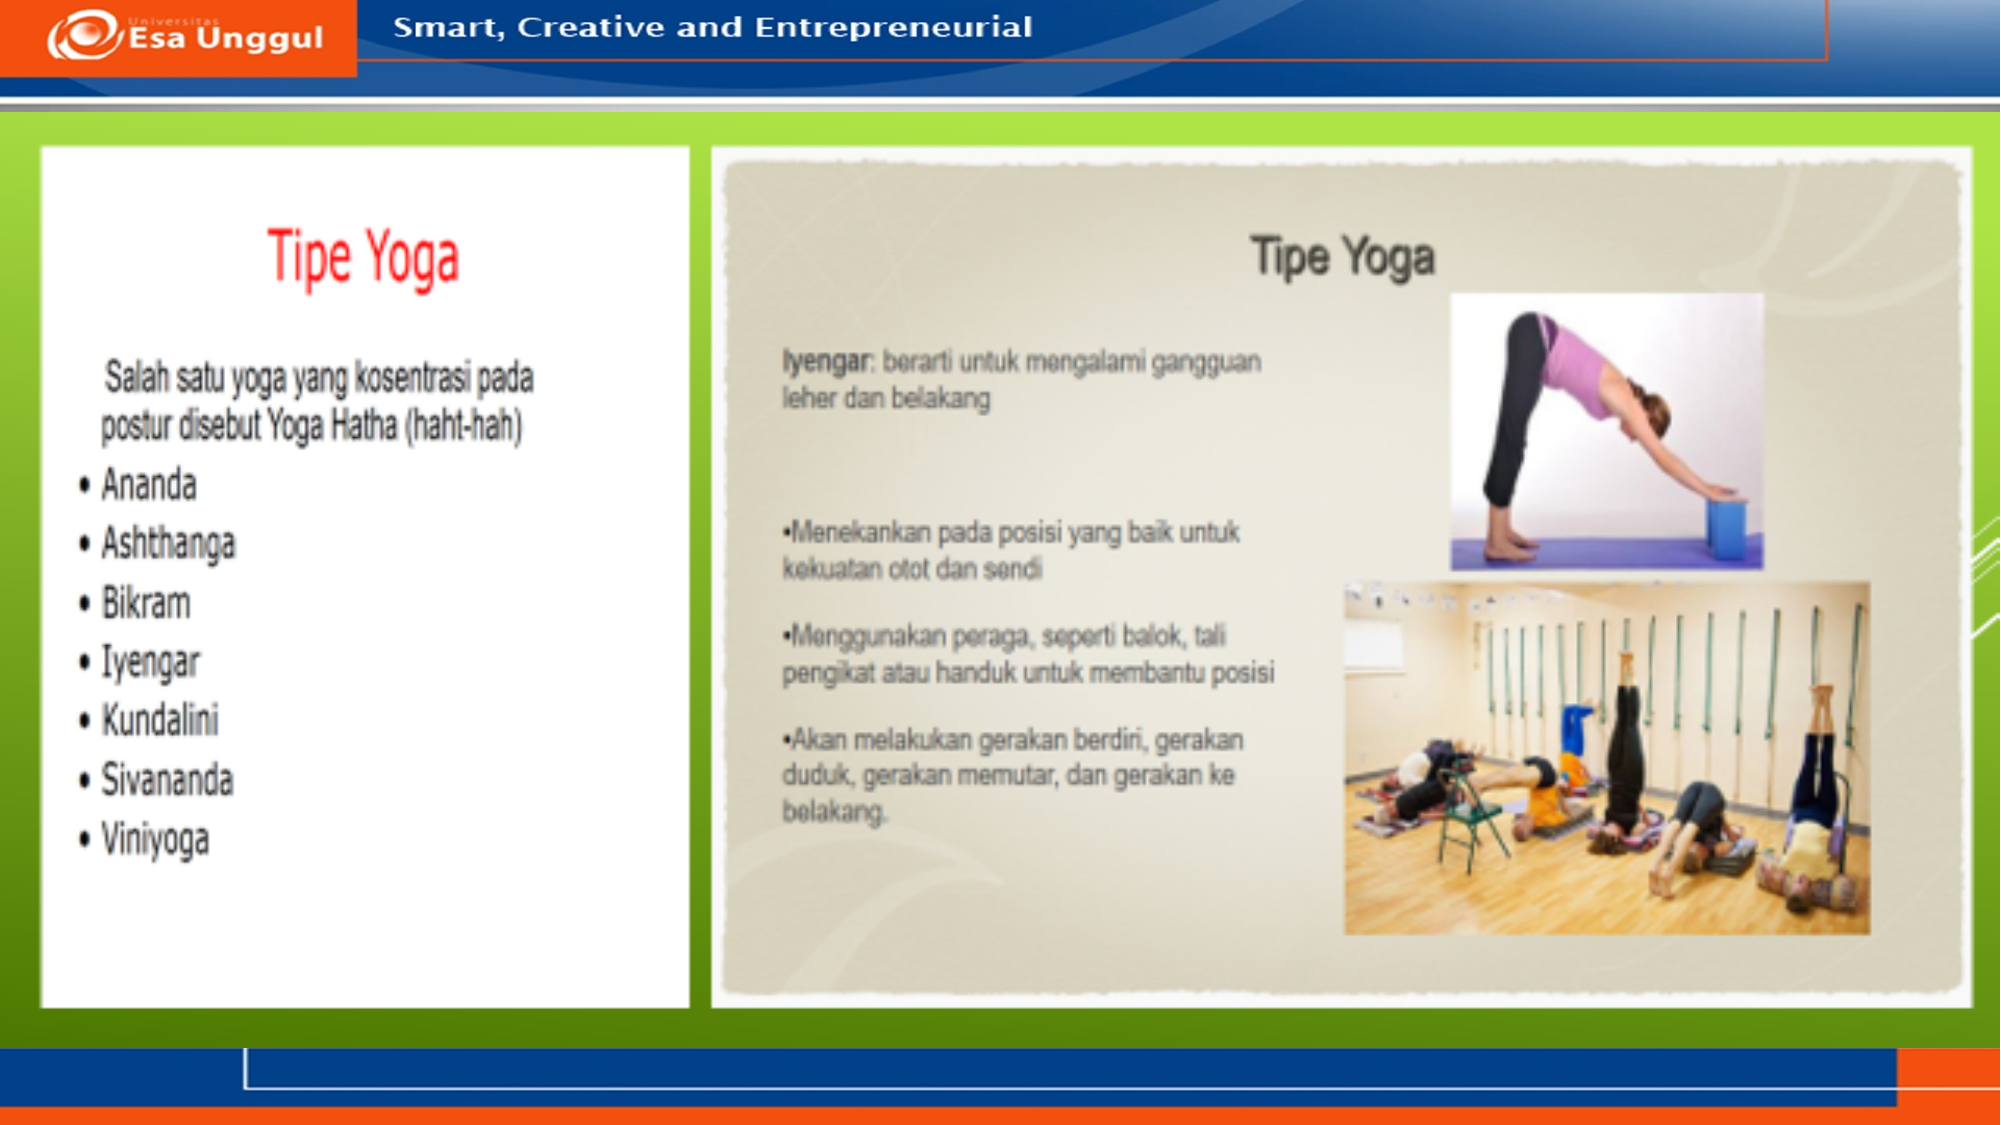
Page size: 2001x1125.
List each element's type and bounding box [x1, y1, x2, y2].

picture [0, 1048, 2000, 1125]
picture [0, 0, 2000, 112]
list [0, 112, 2000, 1048]
